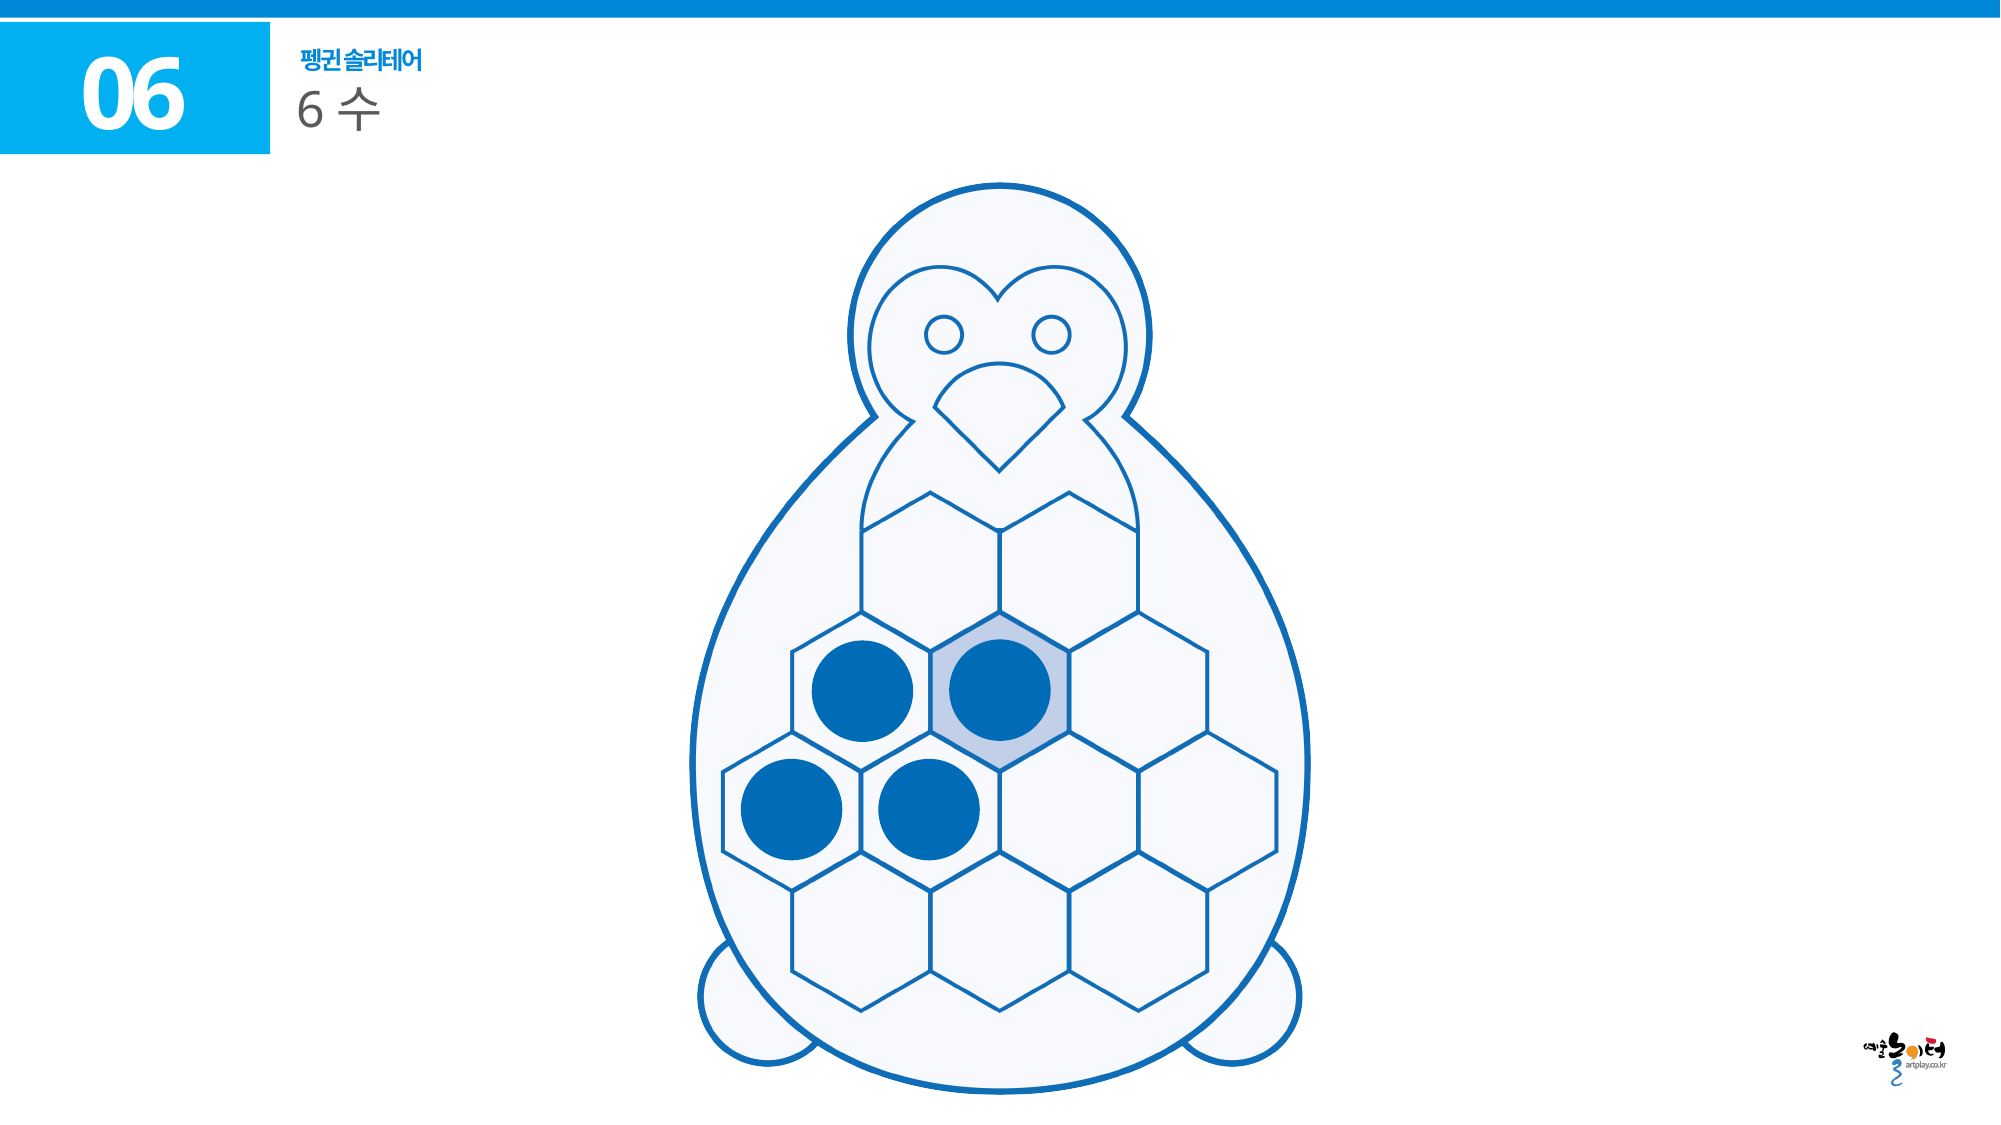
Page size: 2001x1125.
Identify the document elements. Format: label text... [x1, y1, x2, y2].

picture [1813, 993, 2000, 1125]
title 6수 [295, 85, 1978, 139]
picture [689, 182, 1311, 1095]
list 06 [12, 35, 256, 139]
list 펭귄 솔리테어 [300, 40, 1469, 83]
